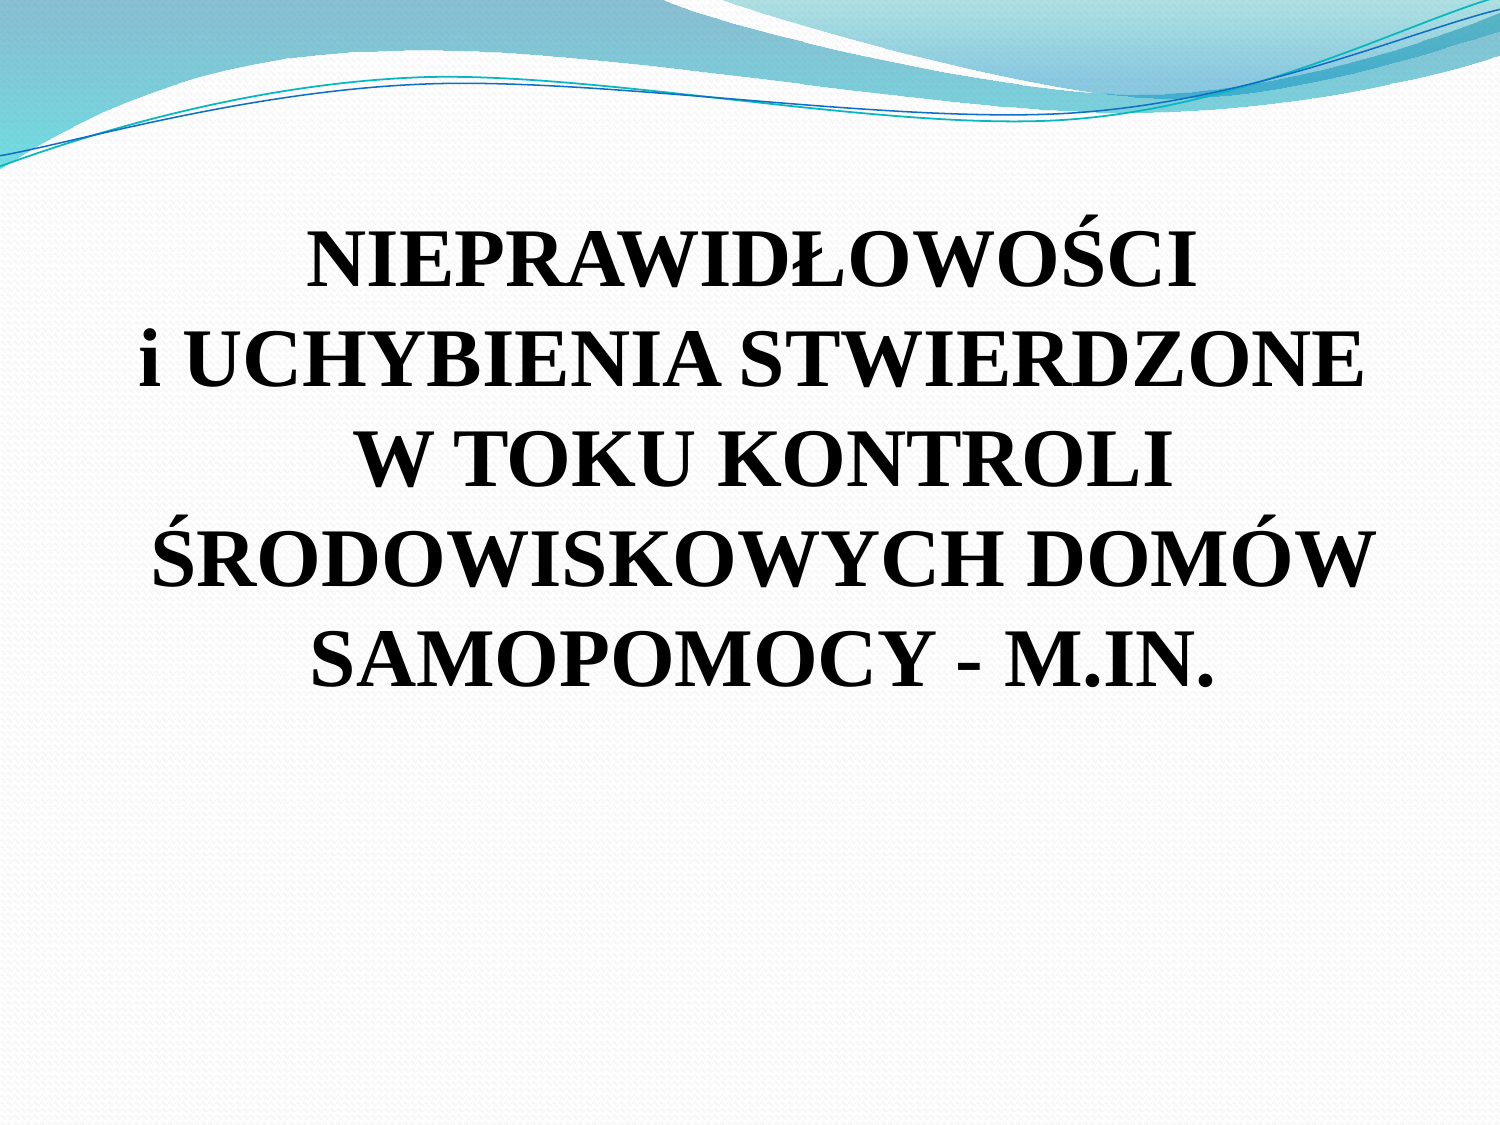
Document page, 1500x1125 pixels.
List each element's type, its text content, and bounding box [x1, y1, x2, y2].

list NIEPRAWIDŁOWOŚCI i UCHYBIENIA STWIERDZONE W TOKU KONTROLI ŚRODOWISKOWYCH DOMÓW SAMOPOMOCY - M.IN. [88, 196, 1439, 1026]
